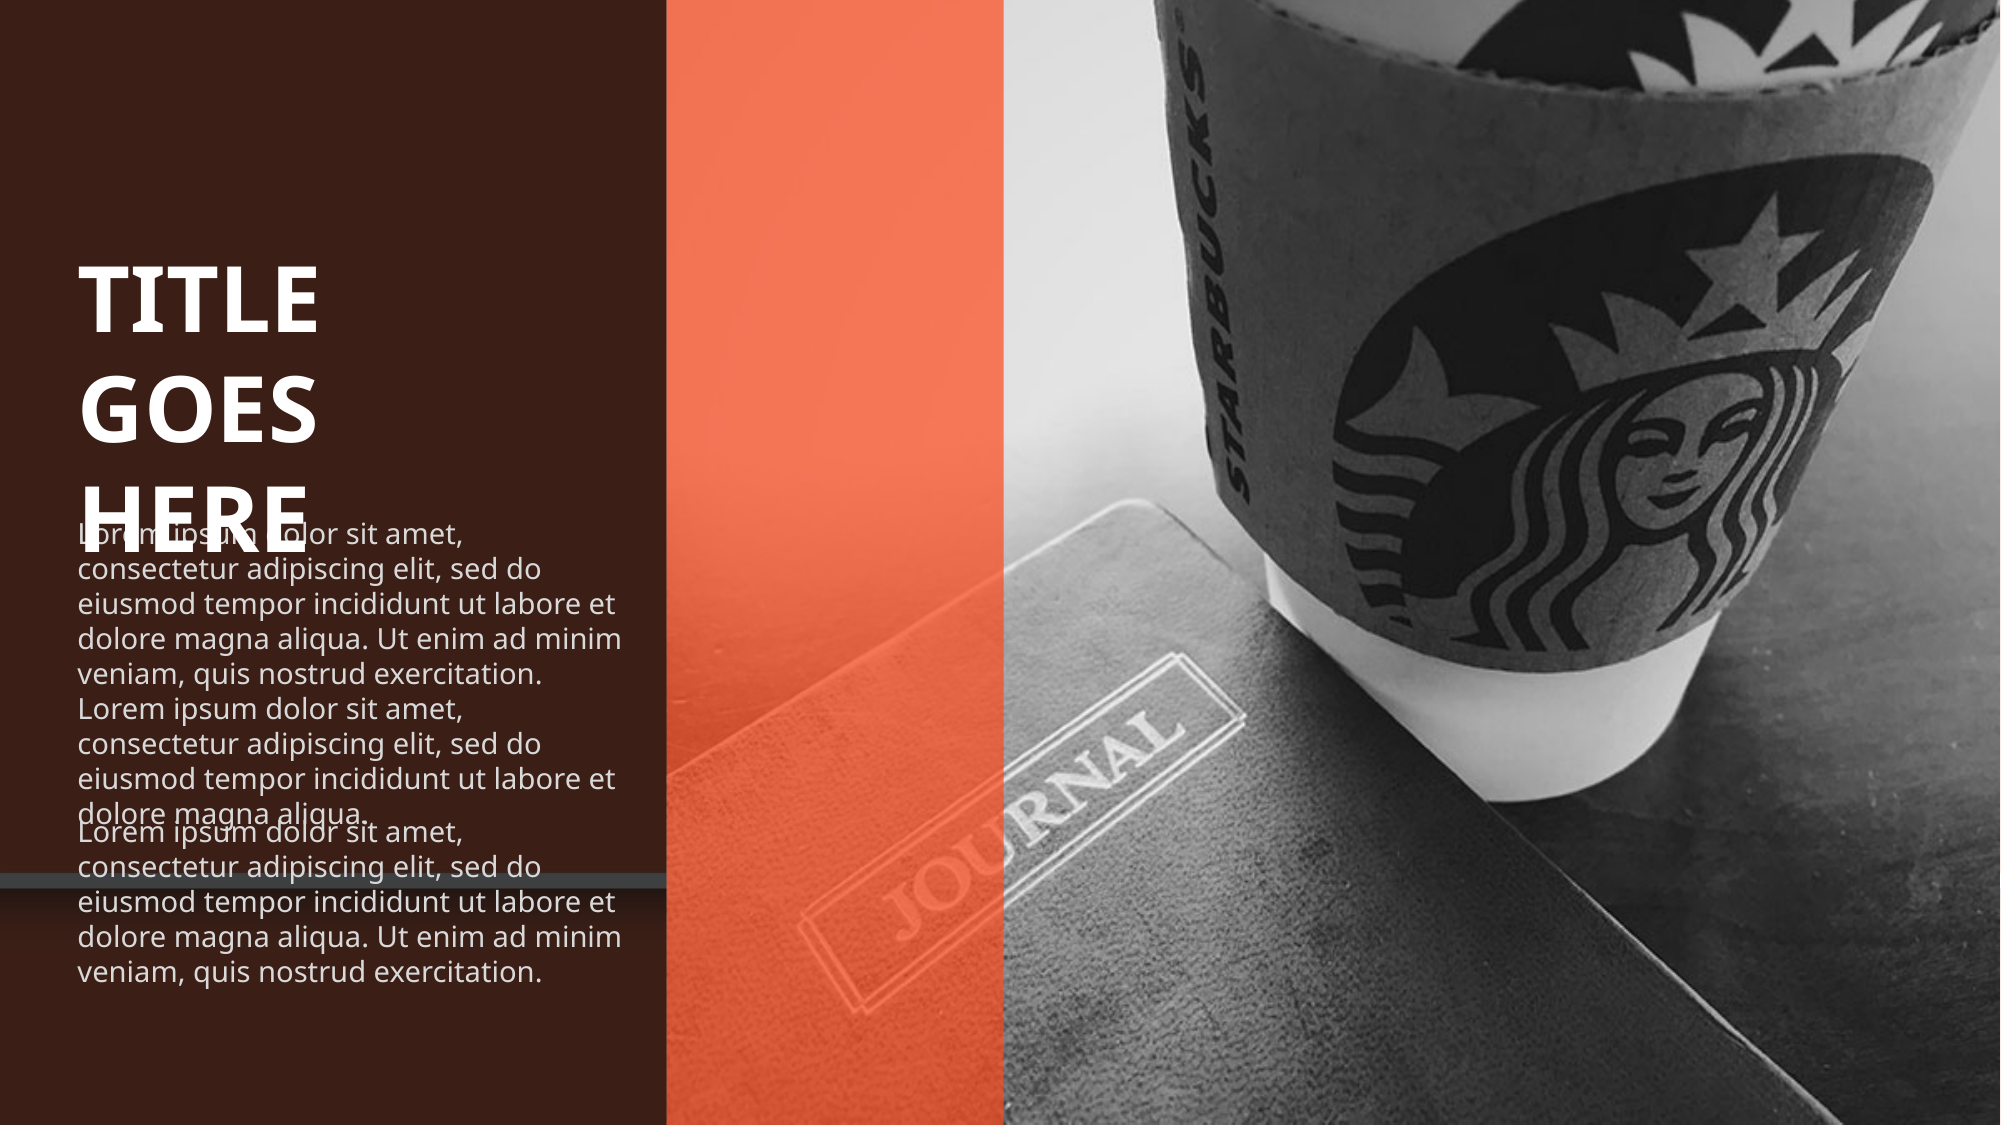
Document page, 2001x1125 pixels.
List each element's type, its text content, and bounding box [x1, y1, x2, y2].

text_box Lorem ipsum dolor sit amet, consectetur adipiscing elit, sed do eiusmod tempor incididunt ut labore et dolore magna aliqua. Ut enim ad minim veniam, quis nostrud exercitation. Lorem ipsum dolor sit amet, consectetur adipiscing elit, sed do eiusmod tempor incididunt ut labore et dolore magna aliqua. [62, 507, 643, 805]
text_box Lorem ipsum dolor sit amet, consectetur adipiscing elit, sed do eiusmod tempor incididunt ut labore et dolore magna aliqua. Ut enim ad minim veniam, quis nostrud exercitation. [62, 805, 643, 996]
text_box [666, 0, 1005, 1125]
text_box [1005, 0, 2000, 1125]
text_box TITLE GOES HERE [62, 233, 549, 578]
